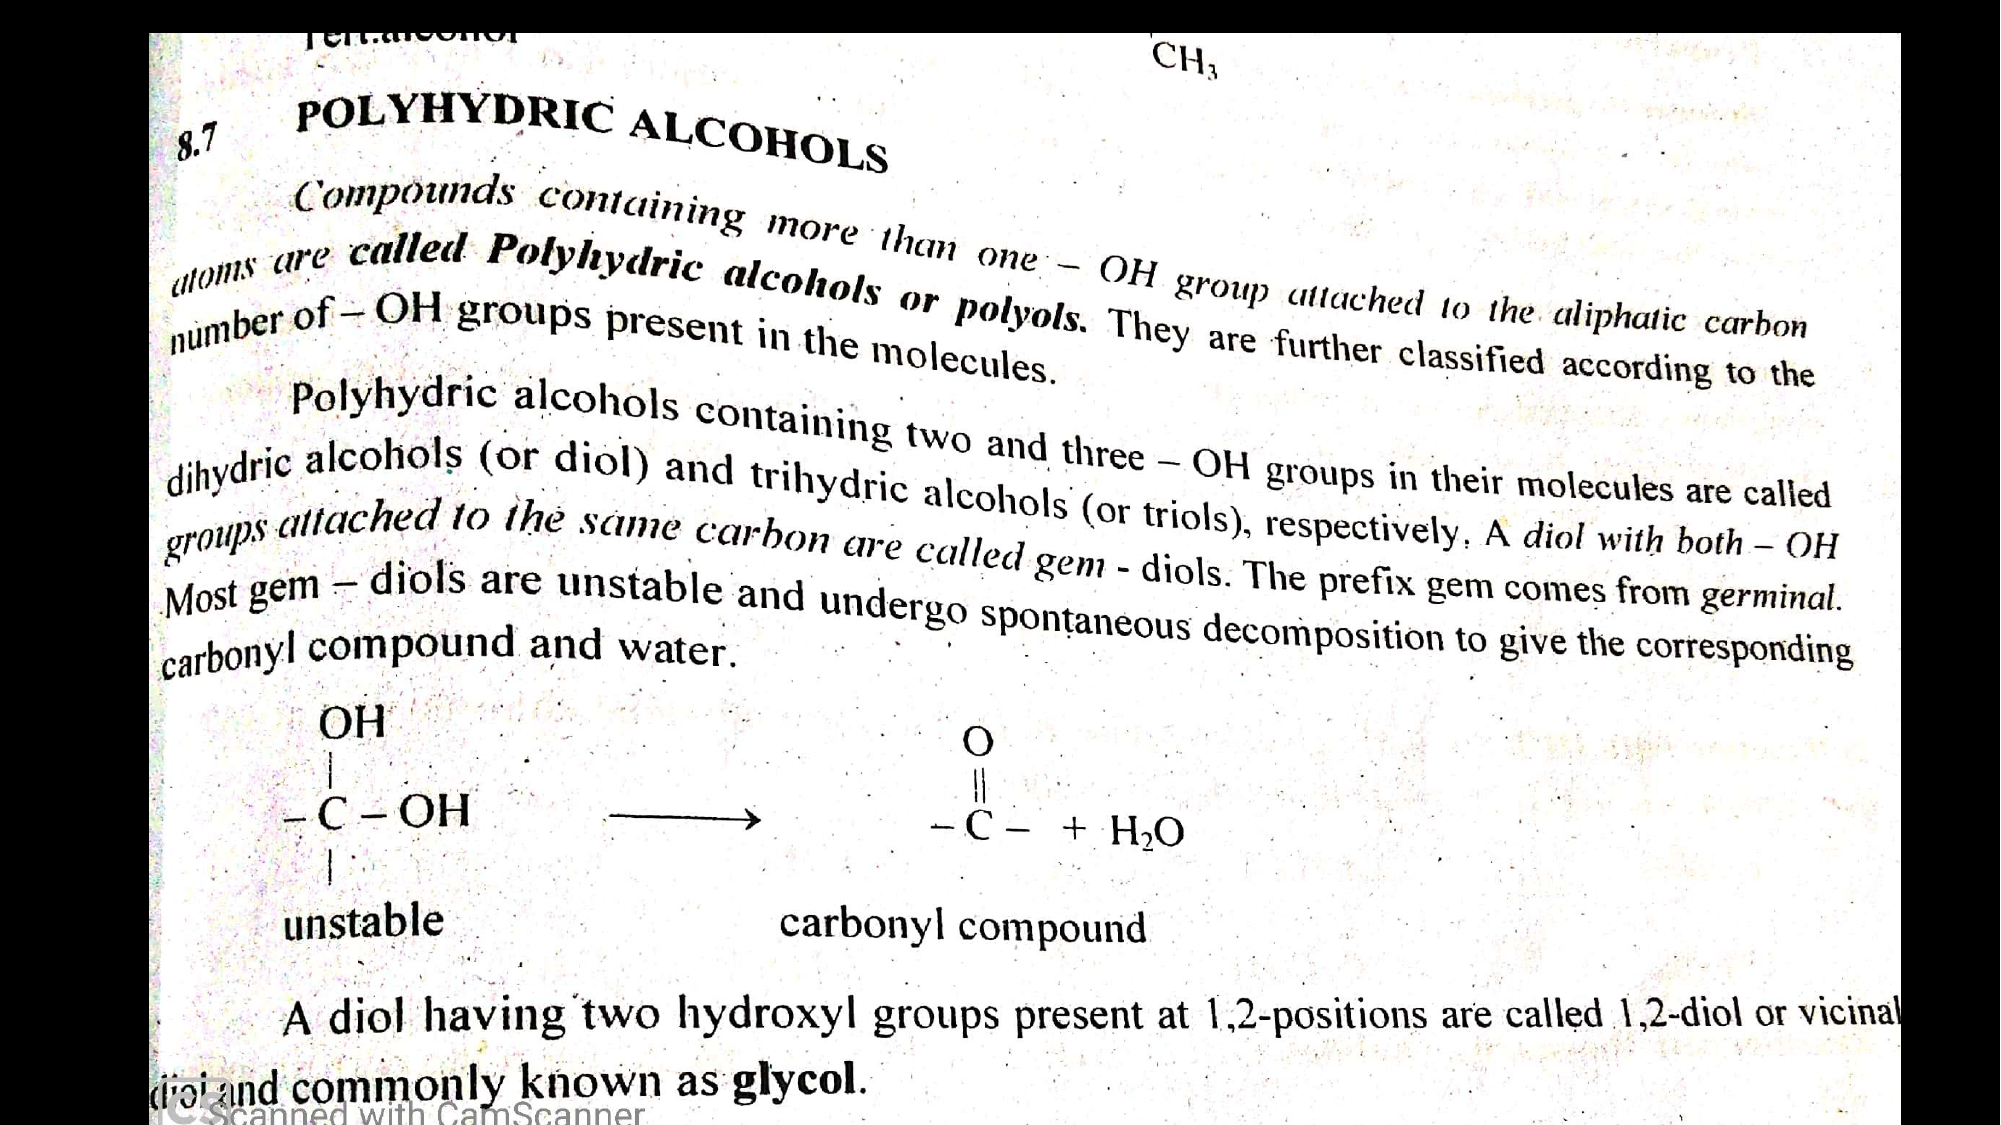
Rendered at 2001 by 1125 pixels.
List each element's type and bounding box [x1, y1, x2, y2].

picture [149, 33, 1901, 1125]
